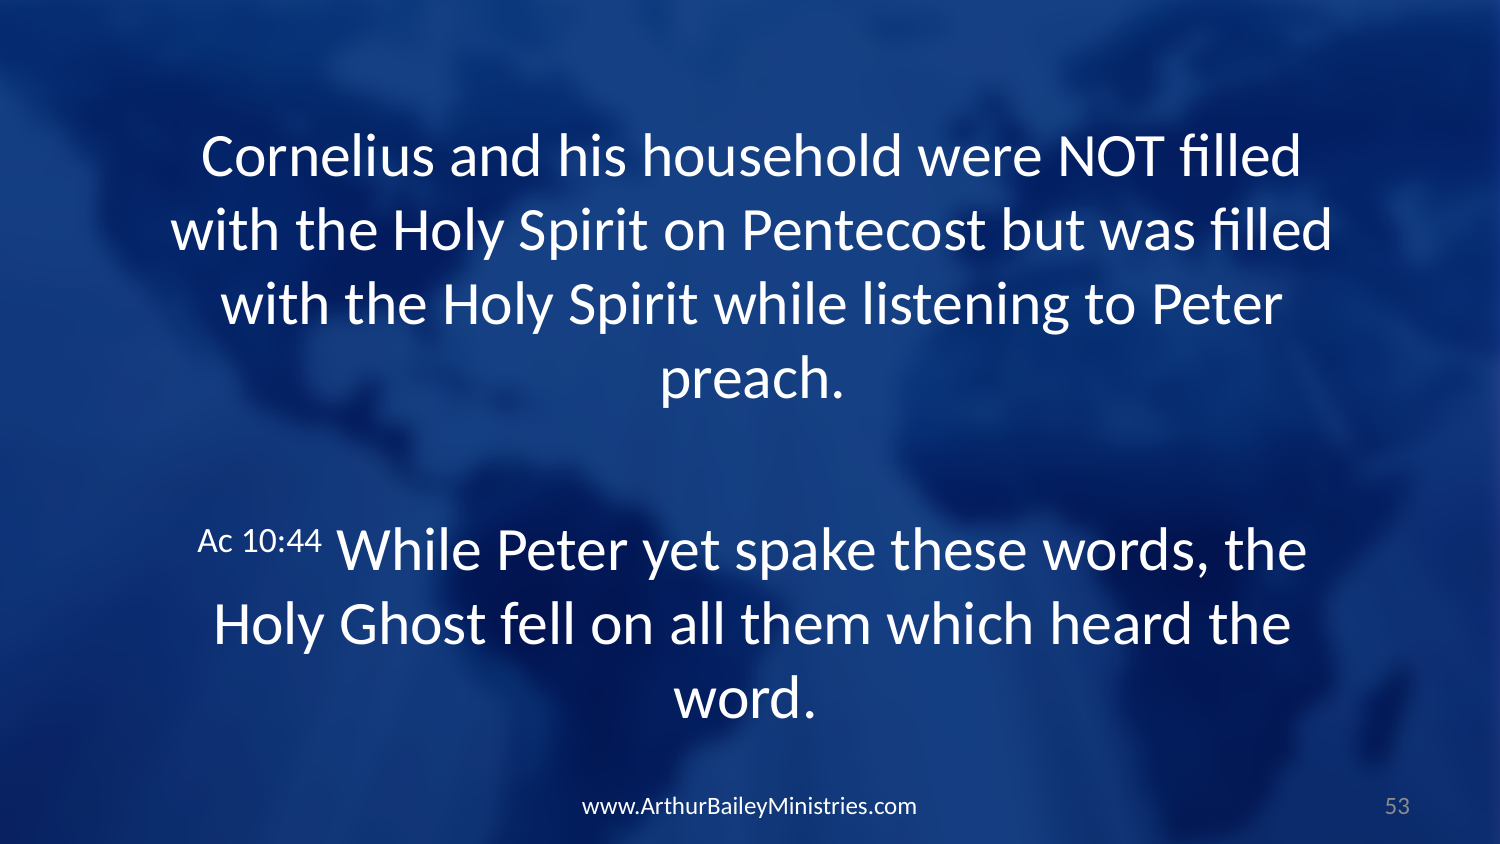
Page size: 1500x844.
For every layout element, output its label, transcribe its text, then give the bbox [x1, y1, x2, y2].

slide_number 53 [1074, 782, 1425, 827]
picture [0, 0, 1500, 844]
list Cornelius and his household were NOT filled with the Holy Spirit on Pentecost but was filled with the Holy Spirit while listening to Peter preach. Ac 10:44 While Peter yet spake these words, the Holy Ghost fell on all them which heard the word. [151, 107, 1355, 741]
footer www.ArthurBaileyMinistries.com [512, 782, 988, 827]
